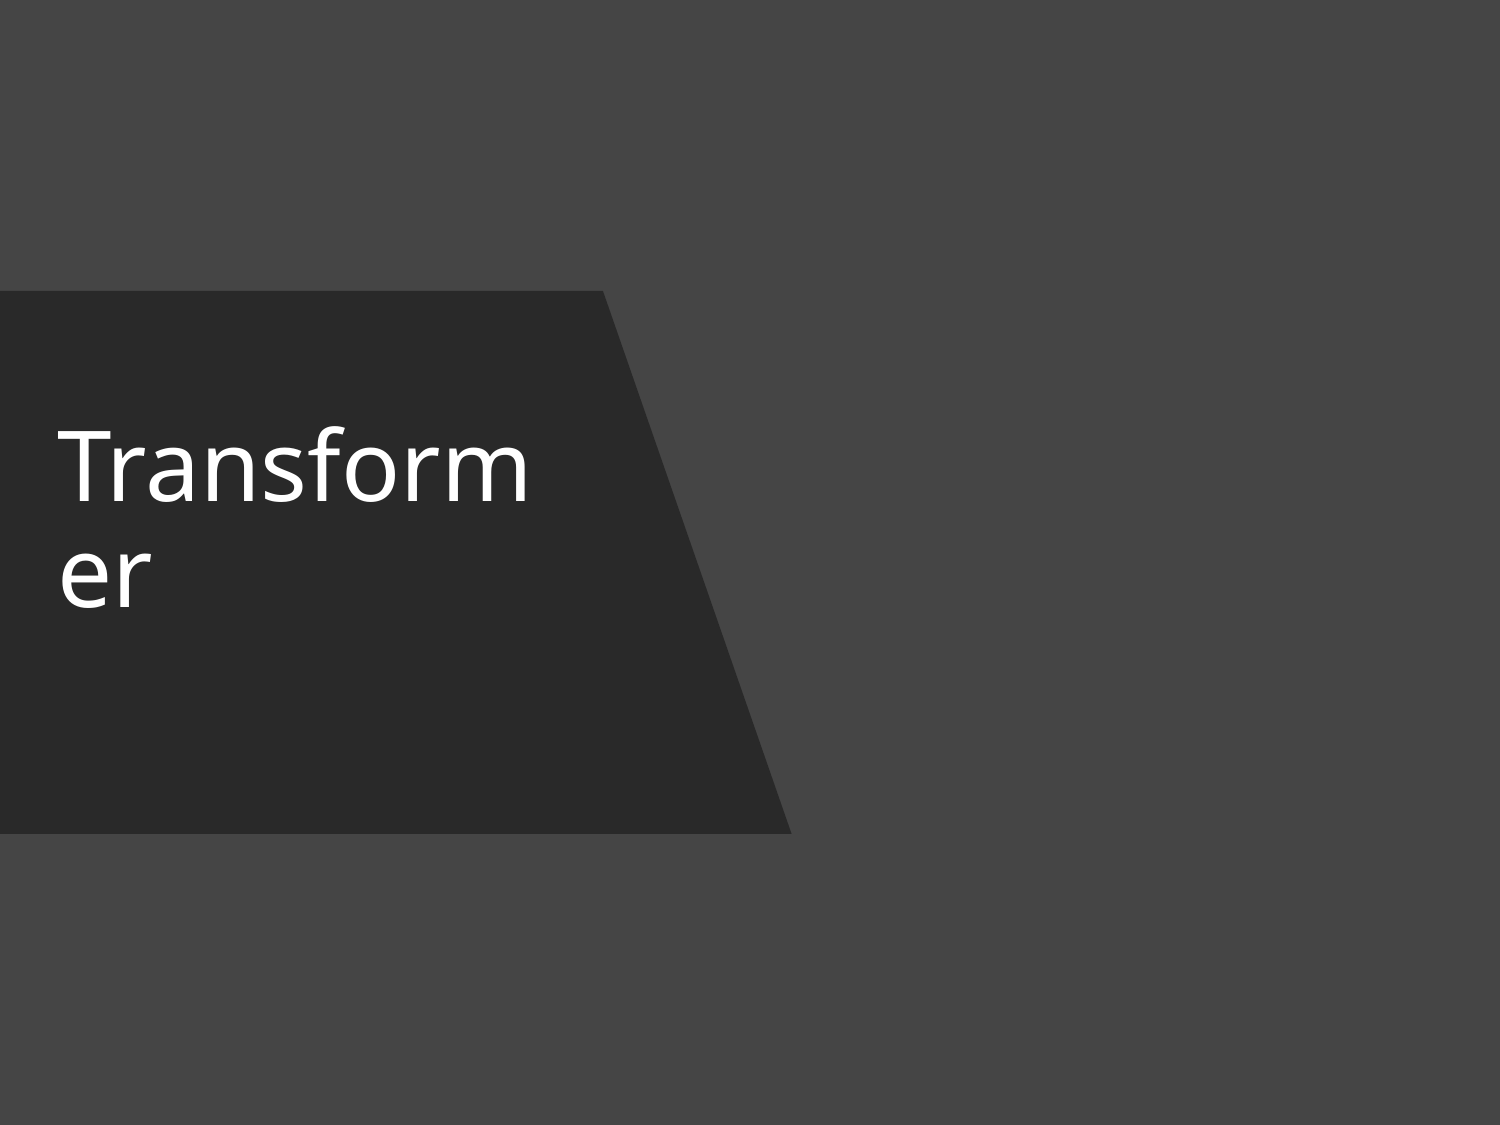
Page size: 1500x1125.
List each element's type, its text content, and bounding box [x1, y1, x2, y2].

text_box [0, 289, 794, 836]
title Transformer [42, 409, 599, 715]
